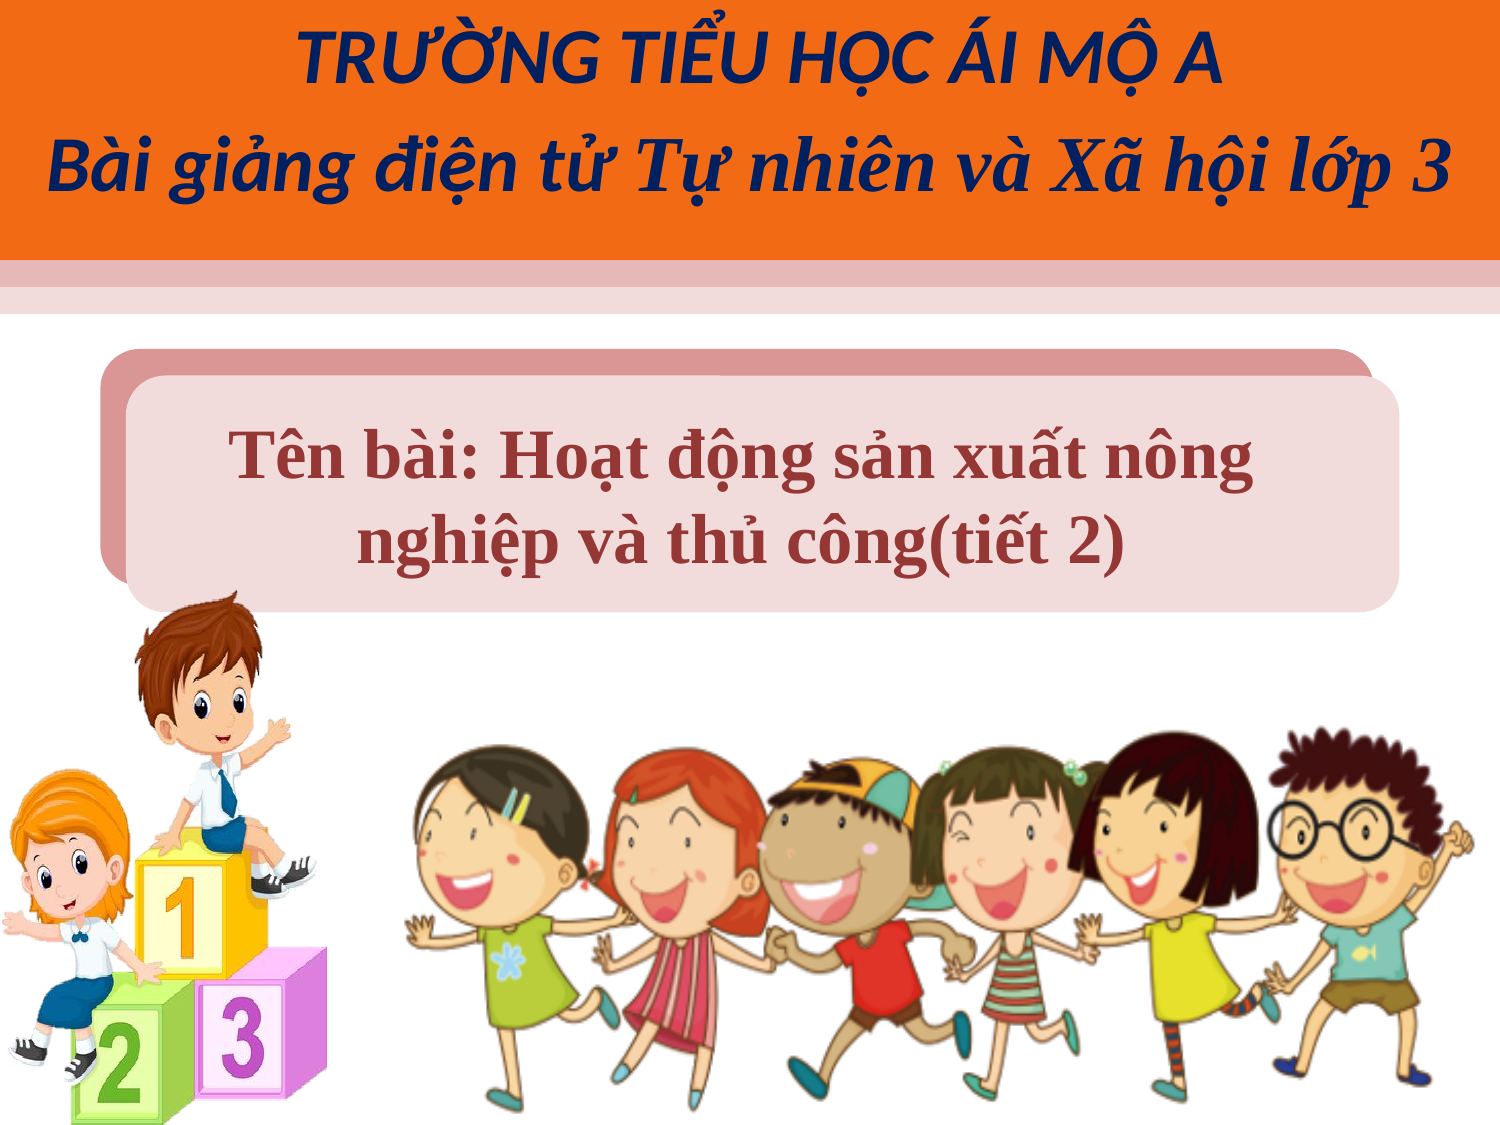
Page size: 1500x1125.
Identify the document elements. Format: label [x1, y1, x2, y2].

picture [1, 588, 327, 1125]
text_box [100, 348, 1400, 613]
text_box [0, 0, 1500, 315]
picture [362, 693, 1500, 1125]
